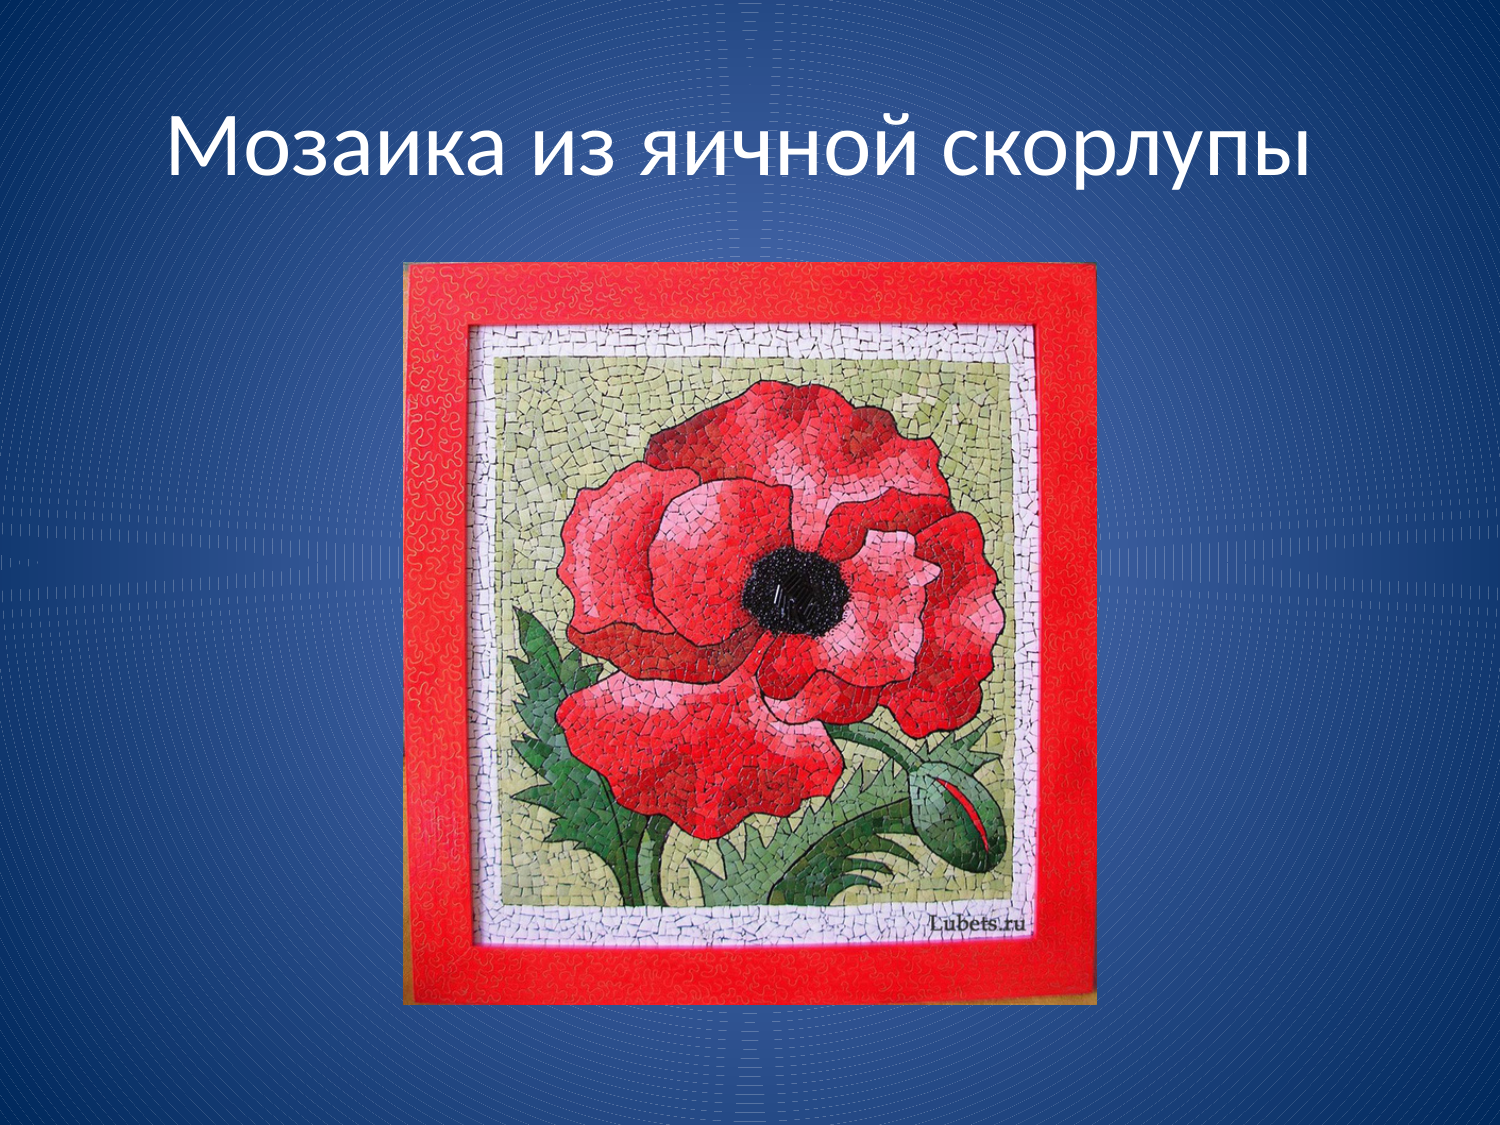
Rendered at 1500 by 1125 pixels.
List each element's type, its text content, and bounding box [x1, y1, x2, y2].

title Мозаика из яичной скорлупы [75, 45, 1425, 233]
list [402, 262, 1098, 1006]
